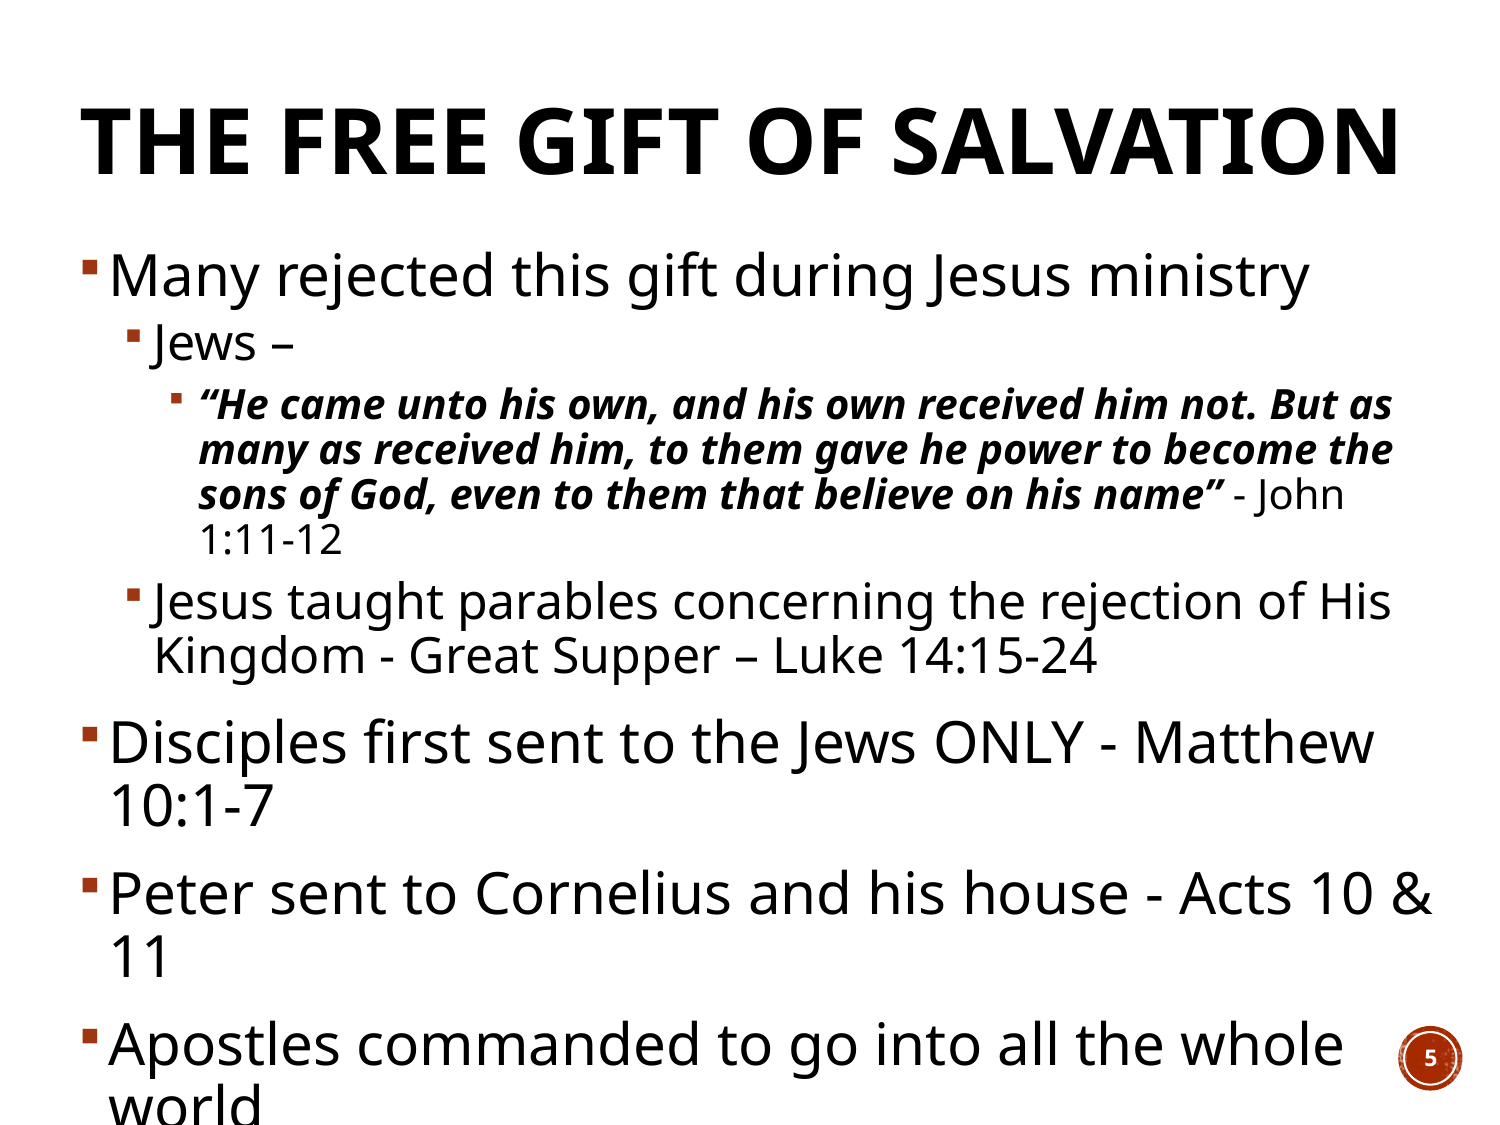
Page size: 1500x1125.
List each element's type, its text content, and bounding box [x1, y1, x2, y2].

list Many rejected this gift during Jesus ministry Jews – “He came unto his own, and his own received him not. But as many as received him, to them gave he power to become the sons of God, even to them that believe on his name” - John 1:11-12 Jesus taught parables concerning the rejection of His Kingdom - Great Supper – Luke 14:15-24 Disciples first sent to the Jews ONLY - Matthew 10:1-7 Peter sent to Cornelius and his house - Acts 10 & 11 Apostles commanded to go into all the whole world Matthew 28:18-20 In spite of these efforts, many rejected the free gift! [63, 238, 1468, 1075]
slide_number 5 [1391, 1028, 1471, 1089]
title The Free Gift Of Salvation [64, 82, 1428, 208]
